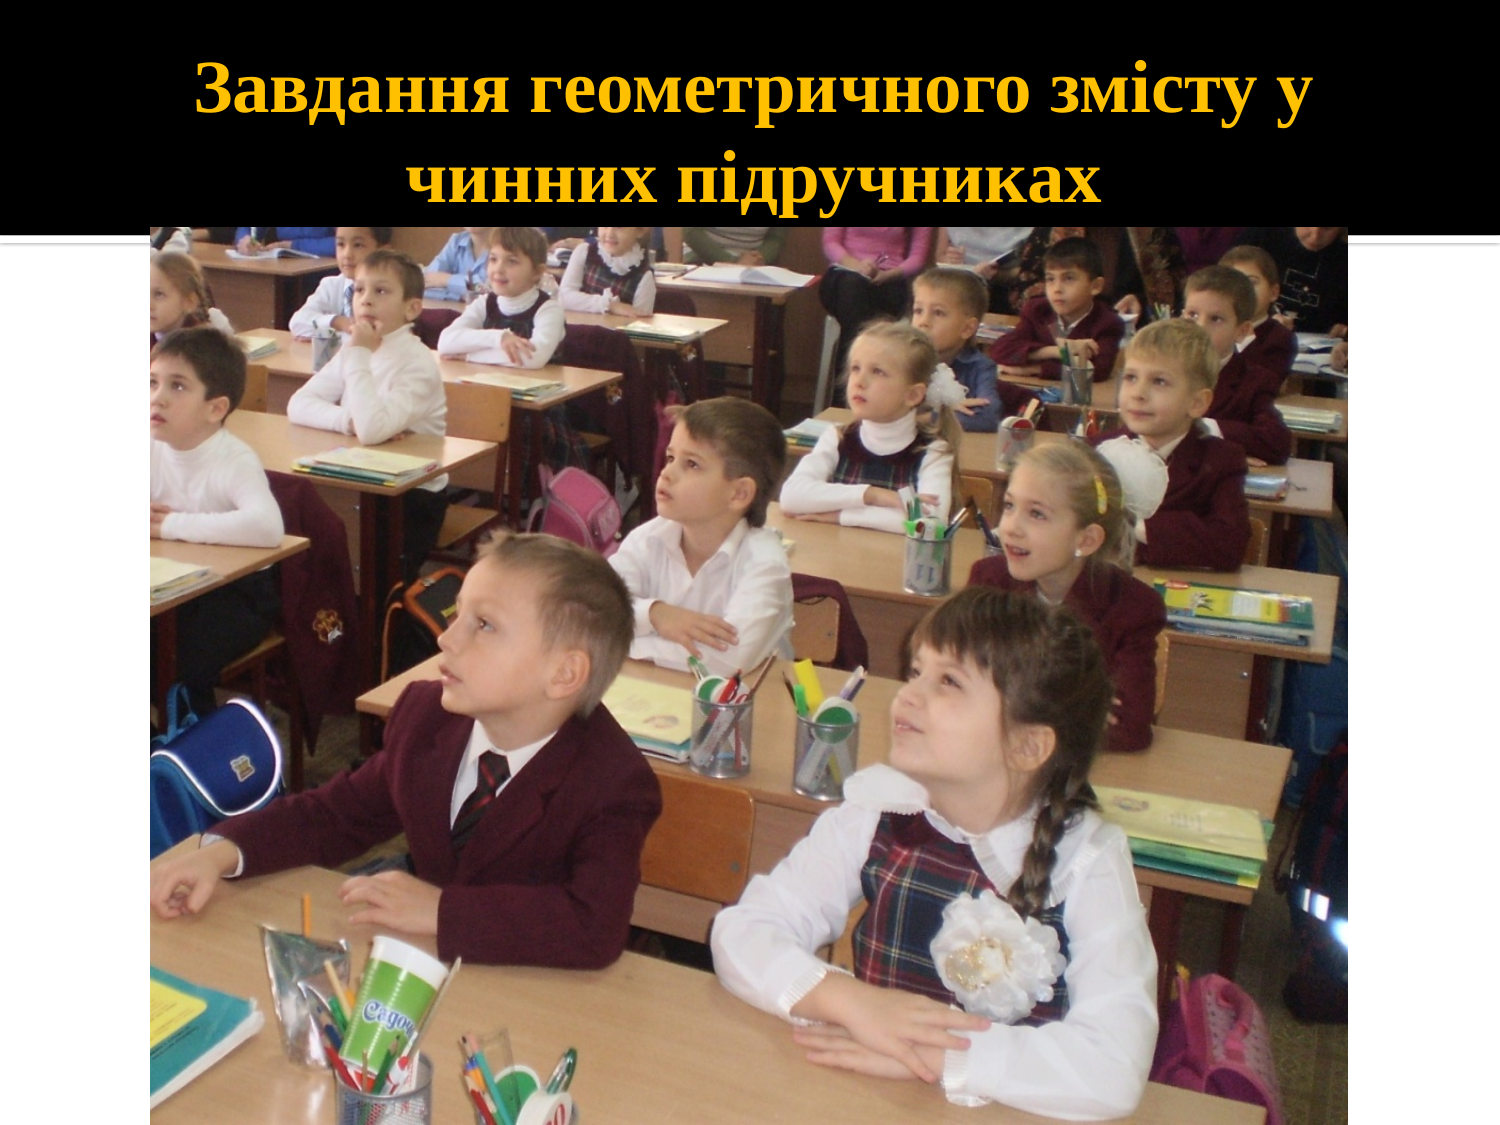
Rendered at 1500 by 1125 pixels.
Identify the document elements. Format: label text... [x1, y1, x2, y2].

title Завдання геометричного змісту у чинних підручниках [75, 24, 1425, 231]
picture [150, 227, 1348, 1125]
